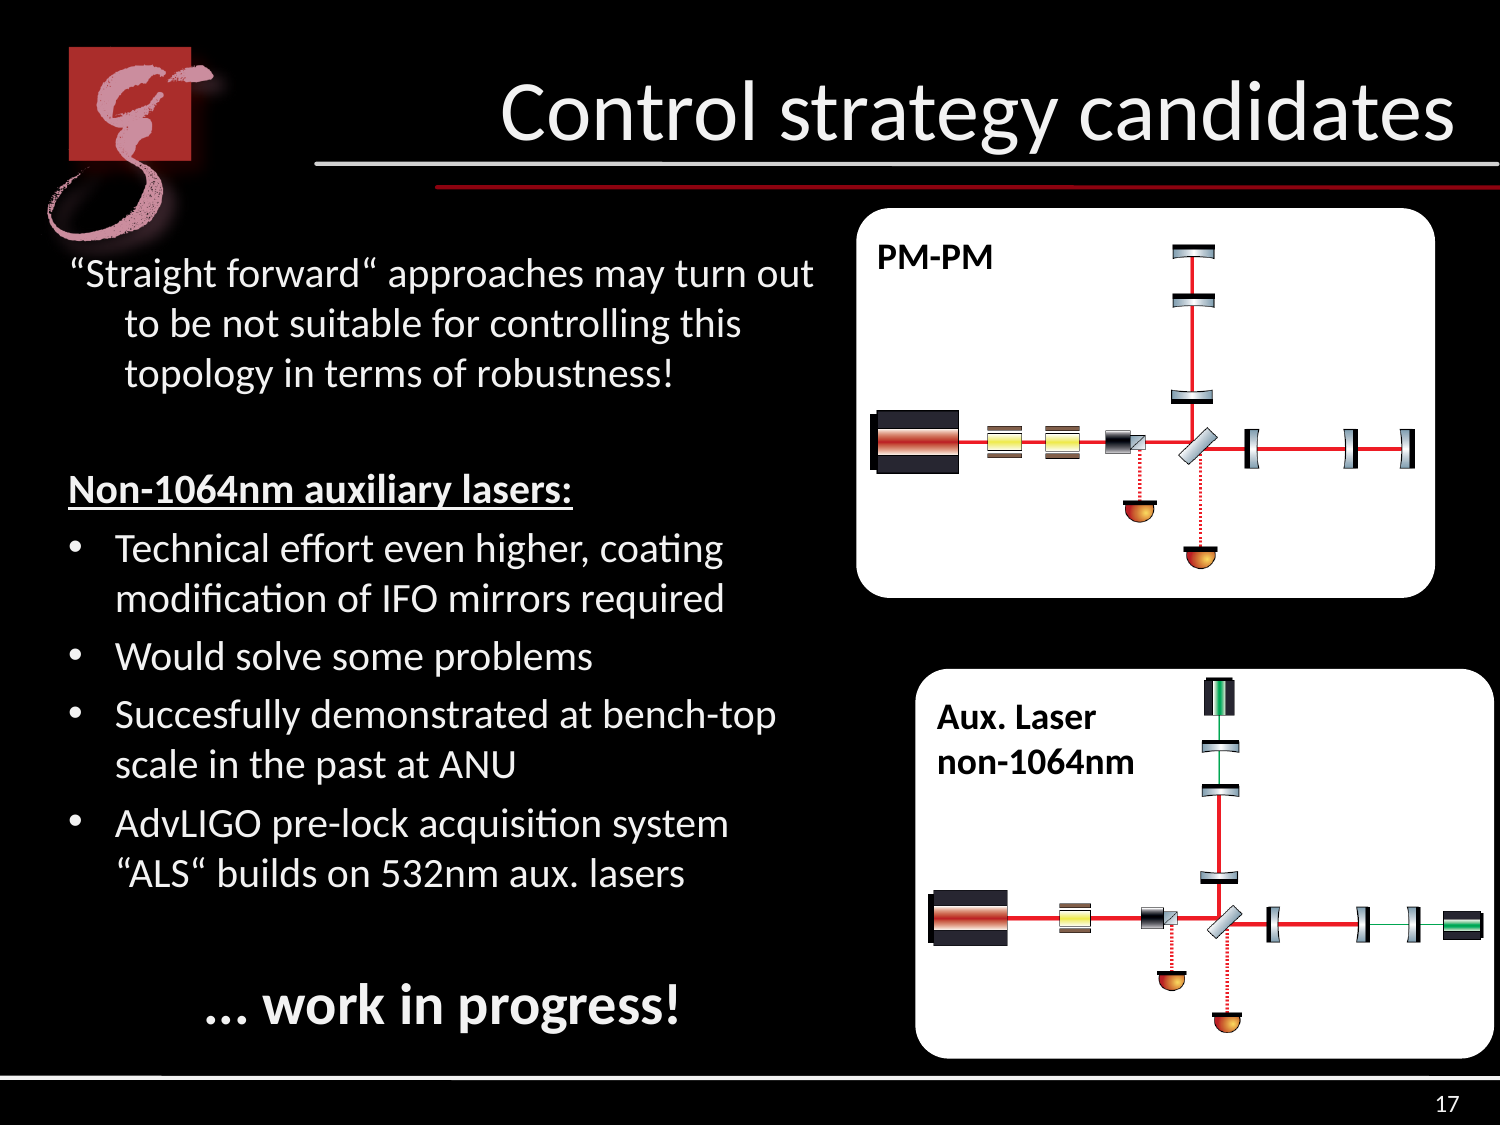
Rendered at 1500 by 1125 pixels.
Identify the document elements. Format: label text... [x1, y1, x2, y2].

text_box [856, 207, 1436, 599]
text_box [915, 668, 1495, 1059]
title Control strategy candidates [292, 46, 1472, 166]
slide_number 17 [1125, 1078, 1475, 1125]
picture [30, 35, 247, 275]
text_box “Straight forward“ approaches may turn out to be not suitable for controlling this topology in terms of robustness! Non-1064nm auxiliary lasers: Technical effort even higher, coating modification of IFO mirrors required Would solve some problems Succesfully demonstrated at bench-top scale in the past at ANU AdvLIGO pre-lock acquisition system “ALS“ builds on 532nm aux. lasers ... work in progress! [53, 238, 833, 1071]
